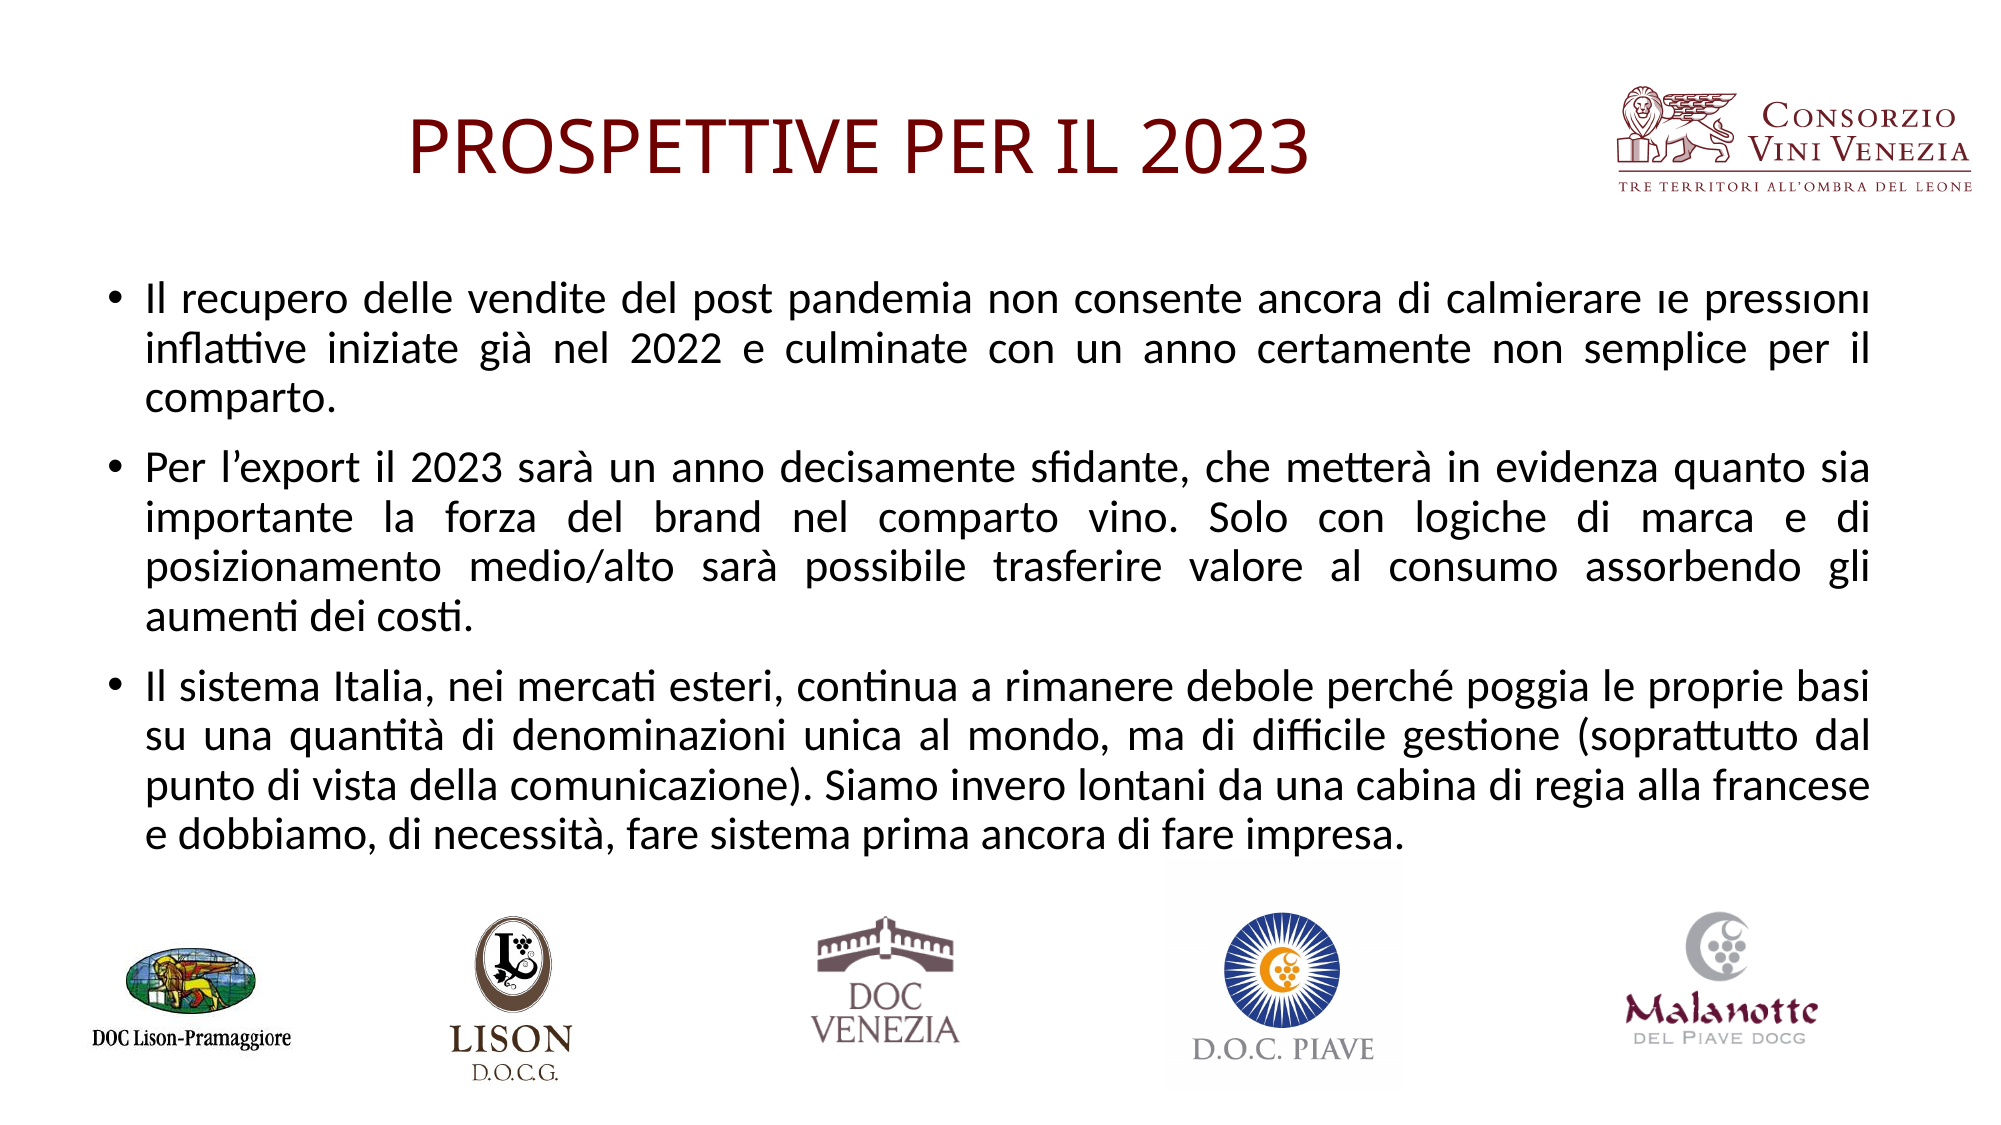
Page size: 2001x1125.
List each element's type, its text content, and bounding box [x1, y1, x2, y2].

picture [376, 902, 648, 1096]
list Il recupero delle vendite del post pandemia non consente ancora di calmierare le pressioni inflattive iniziate già nel 2022 e culminate con un anno certamente non semplice per il comparto. Per l’export il 2023 sarà un anno decisamente sfidante, che metterà in evidenza quanto sia importante la forza del brand nel comparto vino. Solo con logiche di marca e di posizionamento medio/alto sarà possibile trasferire valore al consumo assorbendo gli aumenti dei costi. Il sistema Italia, nei mercati esteri, continua a rimanere debole perché poggia le proprie basi su una quantità di denominazioni unica al mondo, ma di difficile gestione (soprattutto dal punto di vista della comunicazione). Siamo invero lontani da una cabina di regia alla francese e dobbiamo, di necessità, fare sistema prima ancora di fare impresa. [92, 237, 1888, 896]
picture [1164, 858, 1403, 1092]
picture [1554, 869, 1887, 1093]
title PROSPETTIVE PER IL 2023 [112, 29, 1589, 237]
picture [48, 902, 334, 1096]
picture [1589, 0, 2000, 291]
picture [717, 862, 1063, 1093]
